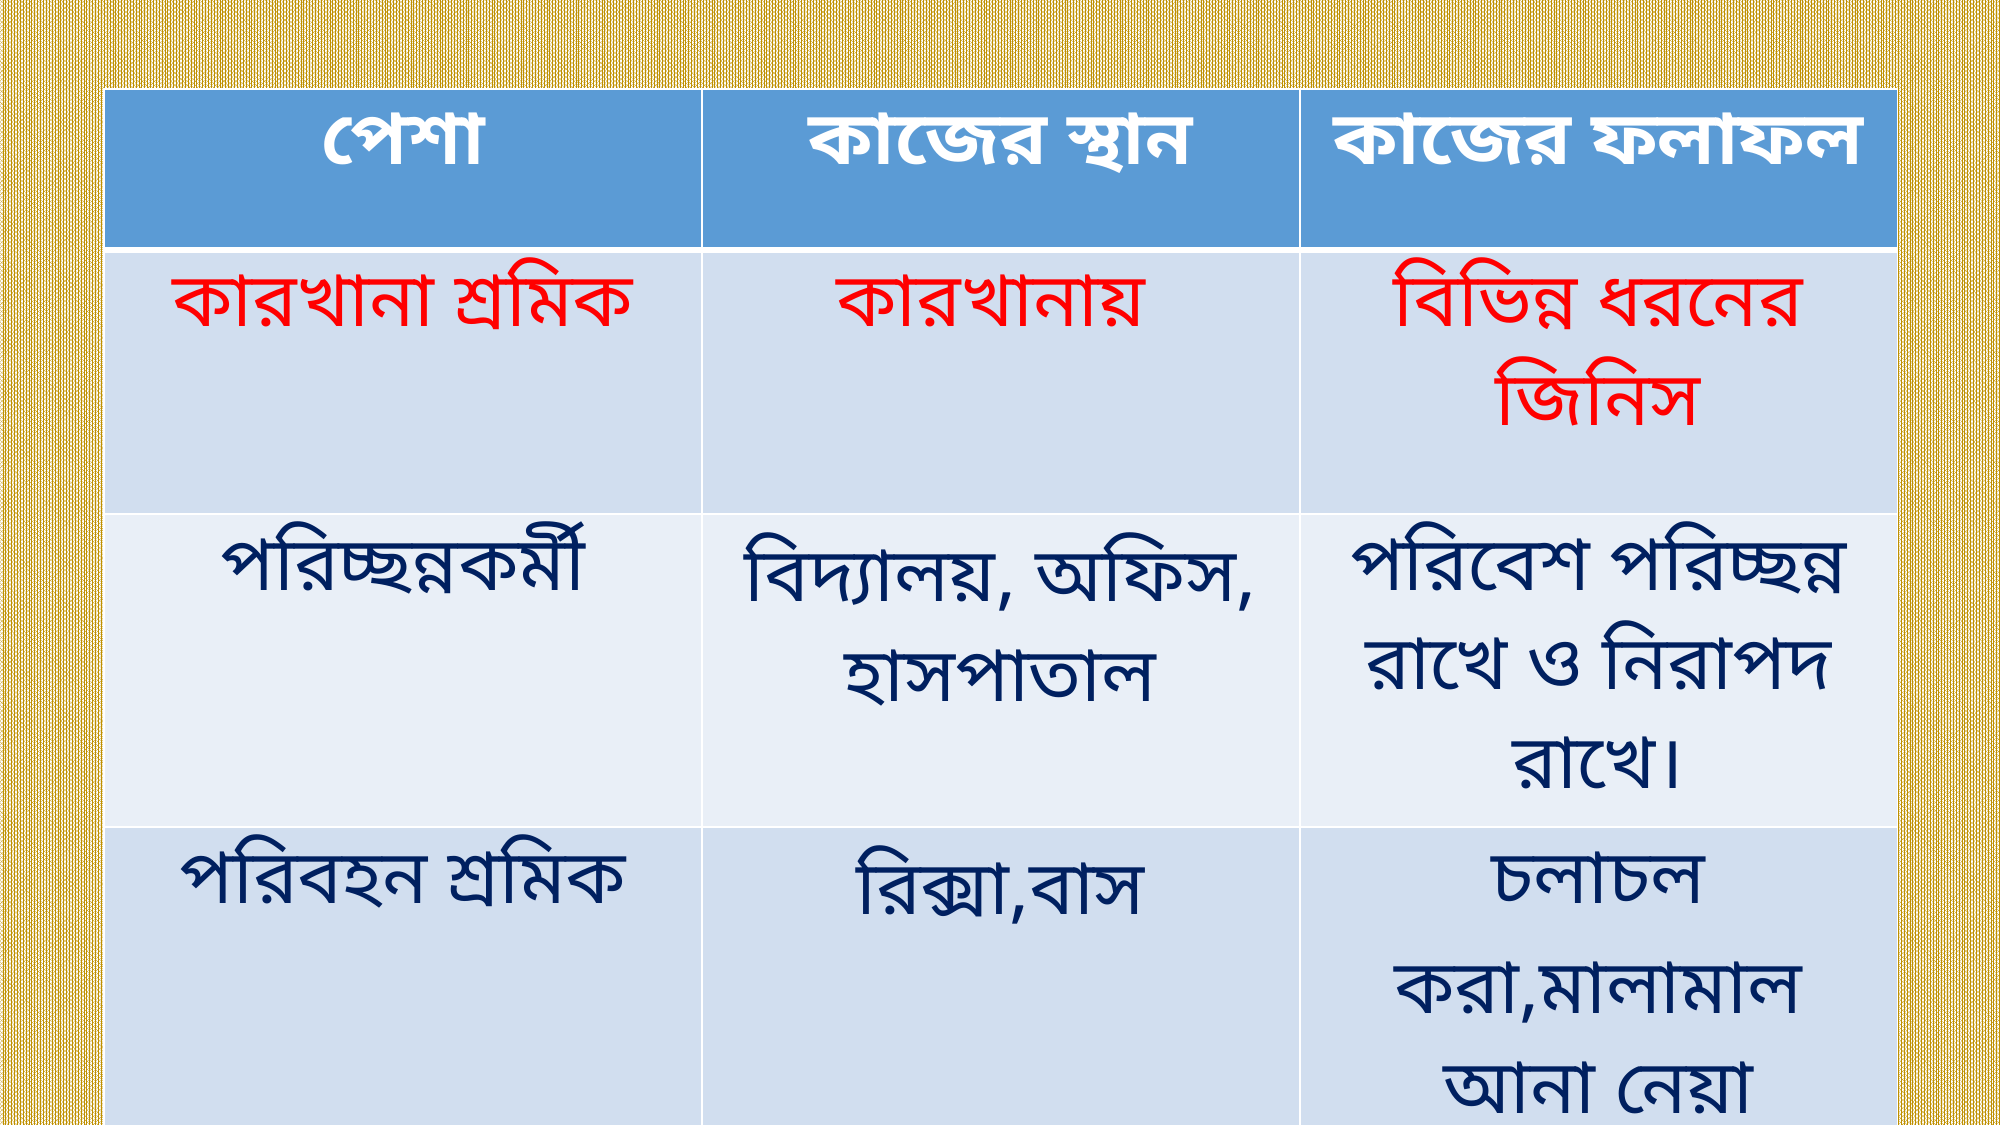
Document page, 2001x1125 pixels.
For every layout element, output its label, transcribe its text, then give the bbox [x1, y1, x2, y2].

table_cell পরিচ্ছন্নকর্মী [105, 515, 701, 826]
table_cell কারখানায় [703, 253, 1299, 513]
table_header পেশা [105, 90, 701, 247]
table_cell পরিবেশ পরিচ্ছন্ন রাখে ও নিরাপদ রাখে। [1301, 515, 1897, 826]
table_cell বিভিন্ন ধরনের জিনিস [1301, 253, 1897, 513]
table_header কাজের ফলাফল [1301, 90, 1897, 247]
table_cell কারখানা শ্রমিক [105, 253, 701, 513]
table_cell রিক্সা,বাস [703, 828, 1299, 1125]
table_header কাজের স্থান [703, 90, 1299, 247]
table_cell পরিবহন শ্রমিক [105, 828, 701, 1125]
table_cell বিদ্যালয়, অফিস, হাসপাতাল [703, 515, 1299, 826]
table_cell চলাচল করা,মালামাল আনা নেয়া [1301, 828, 1897, 1125]
